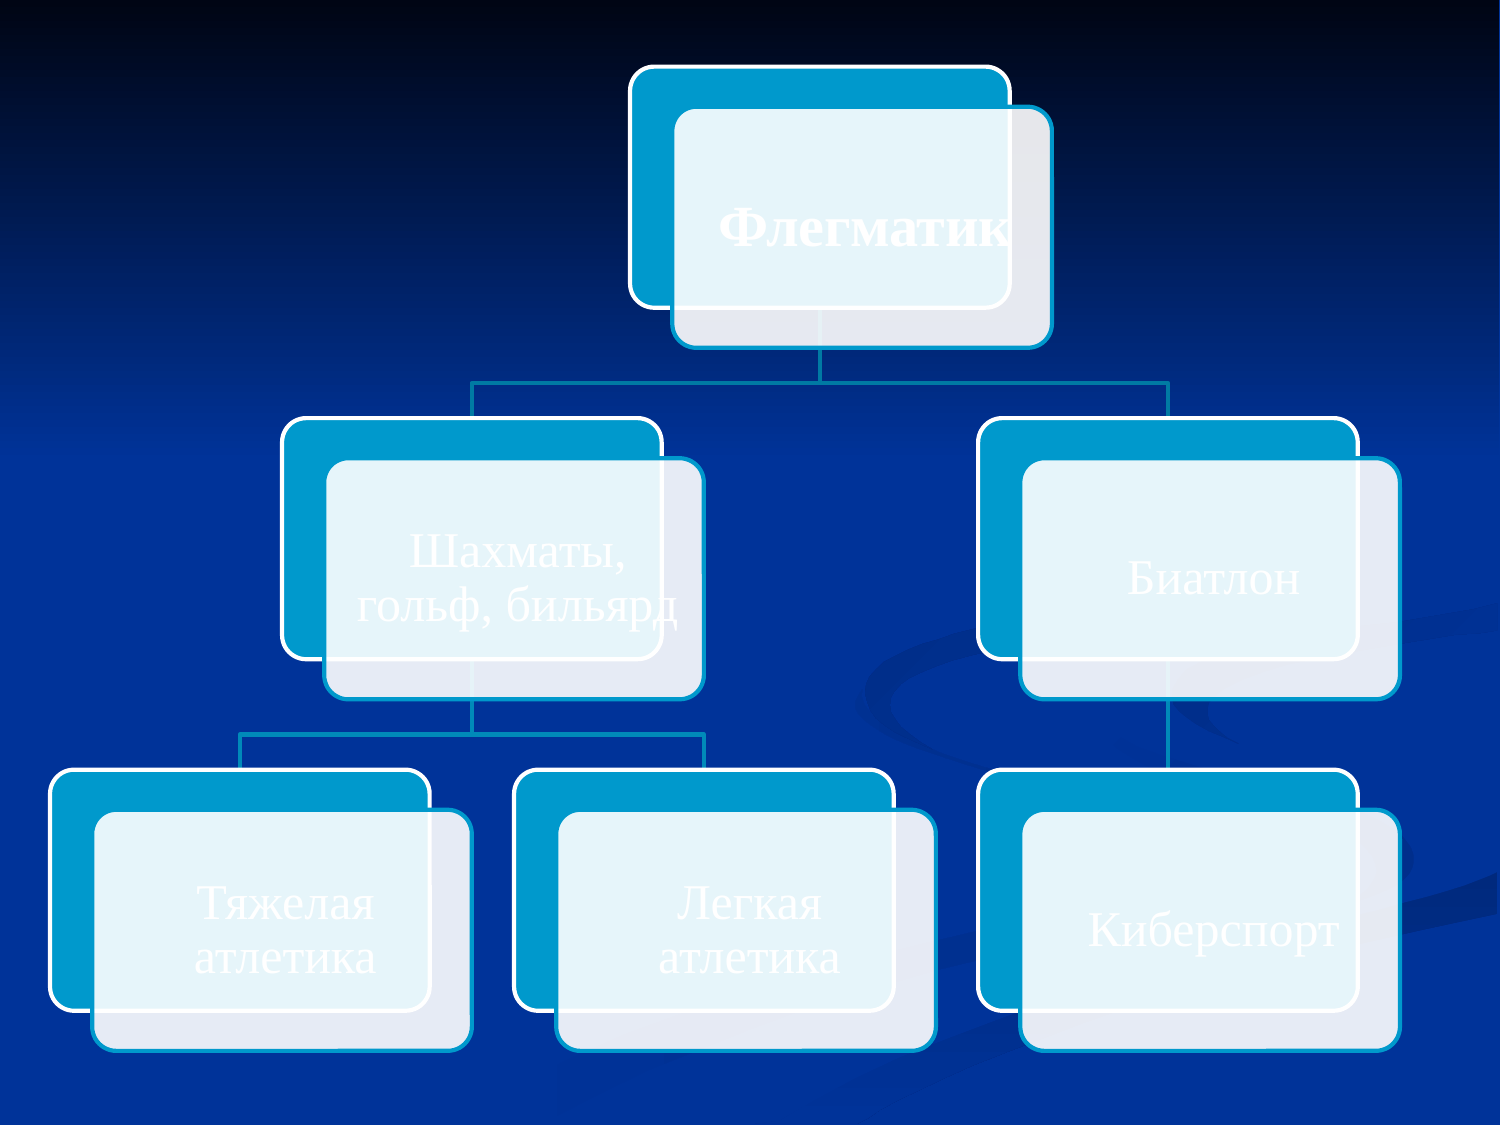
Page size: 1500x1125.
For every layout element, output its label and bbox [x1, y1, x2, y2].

list [49, 49, 1401, 1068]
